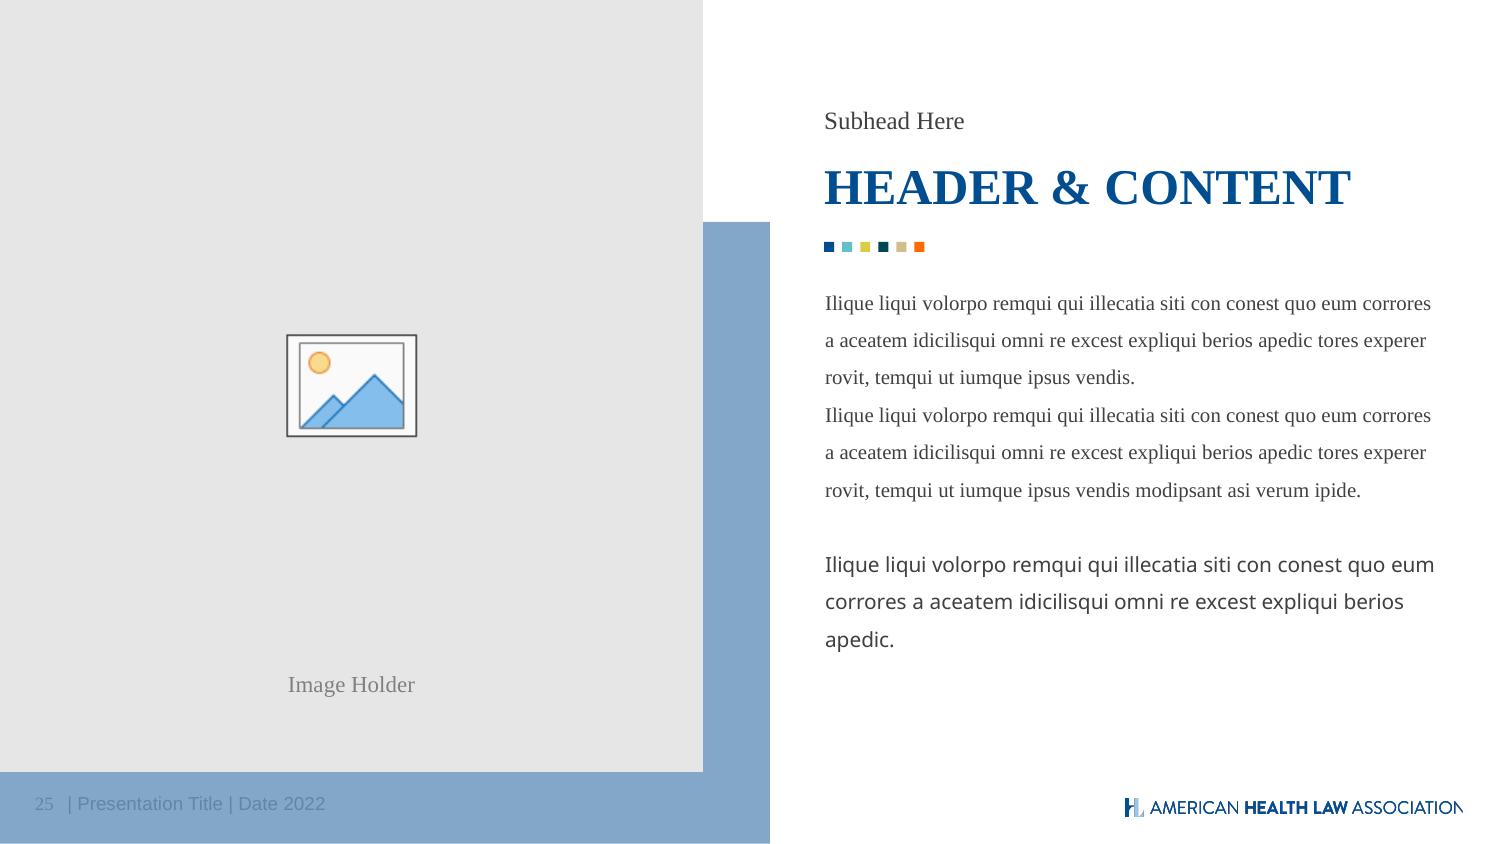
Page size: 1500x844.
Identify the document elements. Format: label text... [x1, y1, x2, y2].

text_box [824, 241, 925, 252]
text_box Ilique liqui volorpo remqui qui illecatia siti con conest quo eum corrores a aceatem idicilisqui omni re excest expliqui berios apedic tores experer rovit, temqui ut iumque ipsus vendis. Ilique liqui volorpo remqui qui illecatia siti con conest quo eum corrores a aceatem idicilisqui omni re excest expliqui berios apedic tores experer rovit, temqui ut iumque ipsus vendis modipsant asi verum ipide. Ilique liqui volorpo remqui qui illecatia siti con conest quo eum corrores a aceatem idicilisqui omni re excest expliqui berios apedic. [824, 269, 1438, 659]
text_box HEADER & CONTENT [824, 154, 1438, 215]
text_box [0, 221, 770, 844]
text_box Subhead Here [824, 104, 1329, 135]
picture [0, 0, 704, 772]
